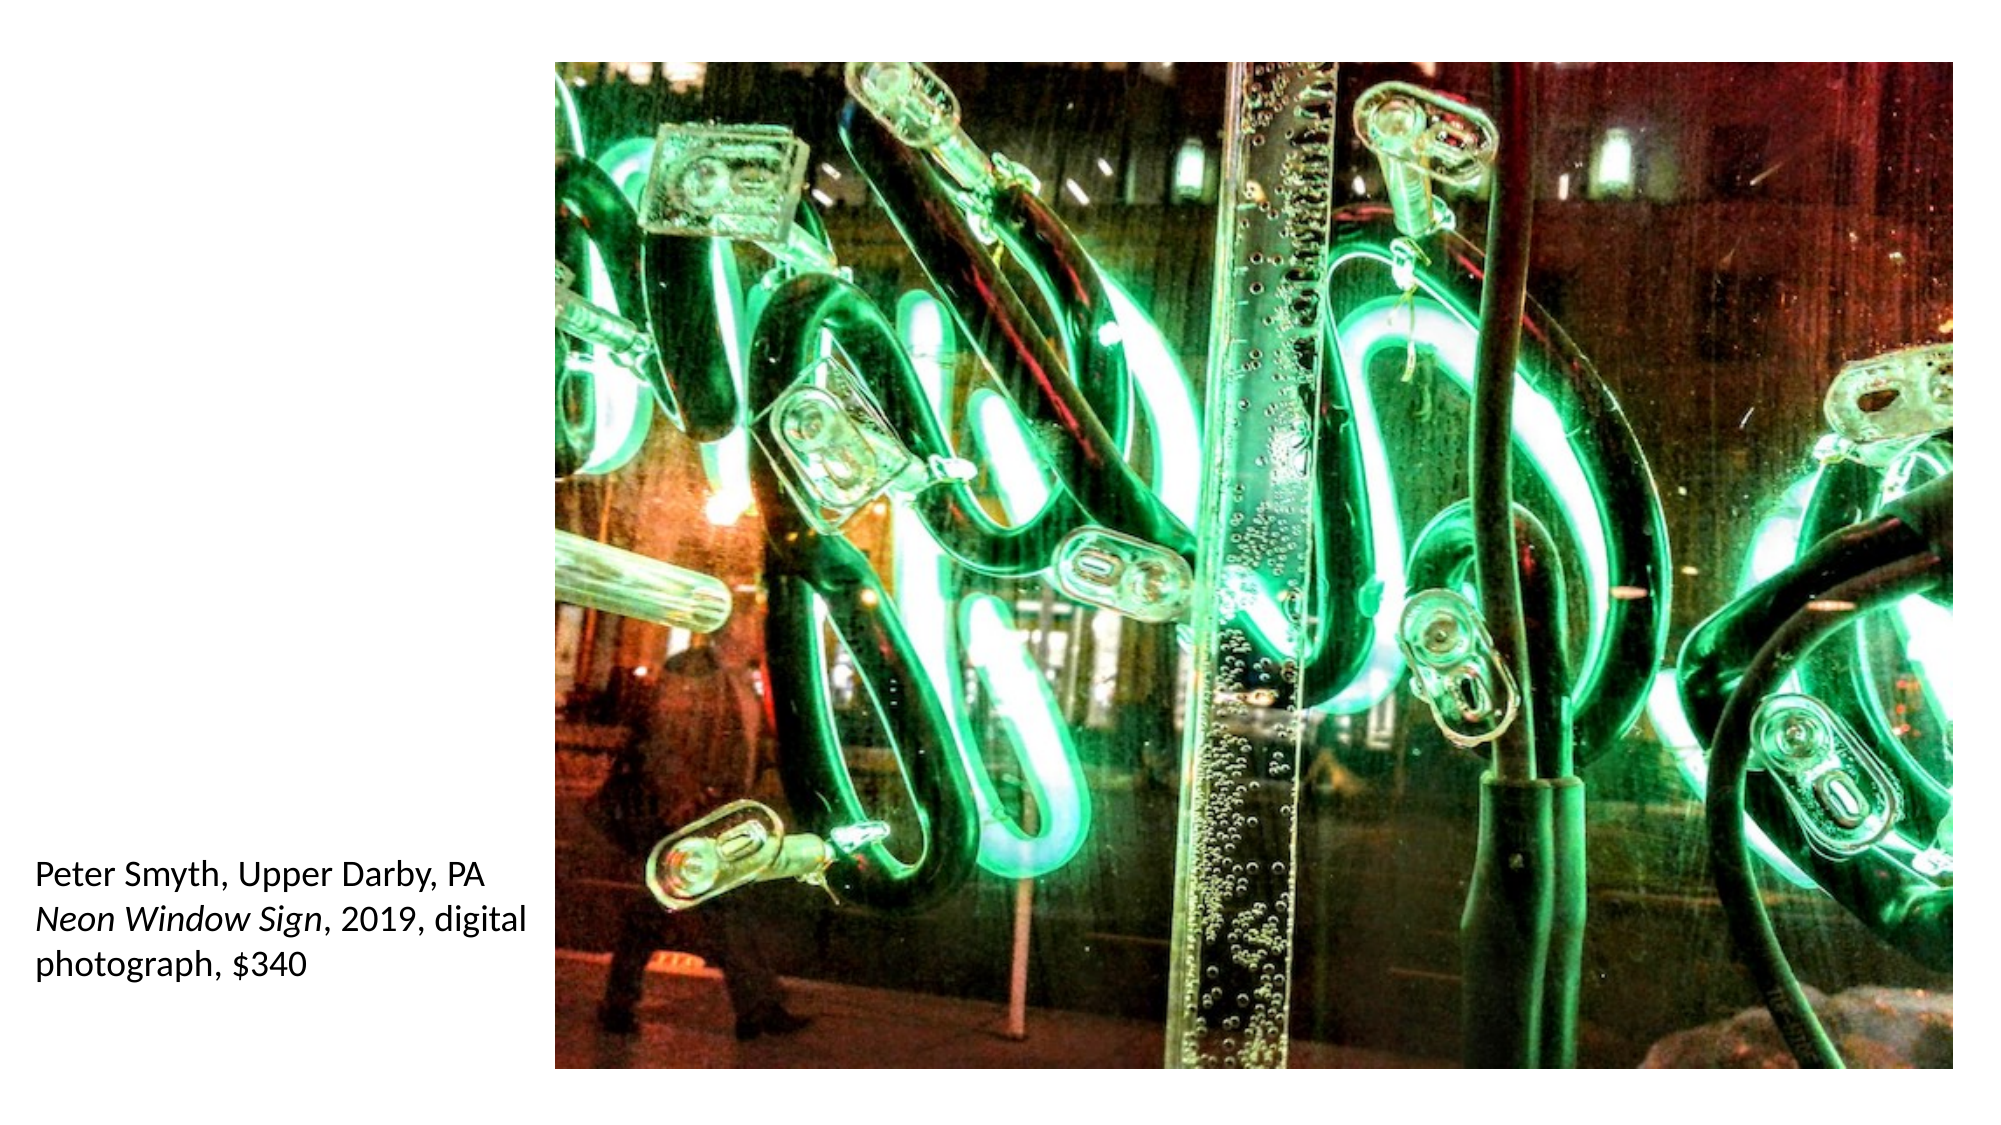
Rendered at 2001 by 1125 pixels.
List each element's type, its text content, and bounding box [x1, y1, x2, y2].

text_box Peter Smyth, Upper Darby, PA Neon Window Sign, 2019, digital photograph, $340 [20, 841, 555, 1036]
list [555, 62, 1953, 1069]
